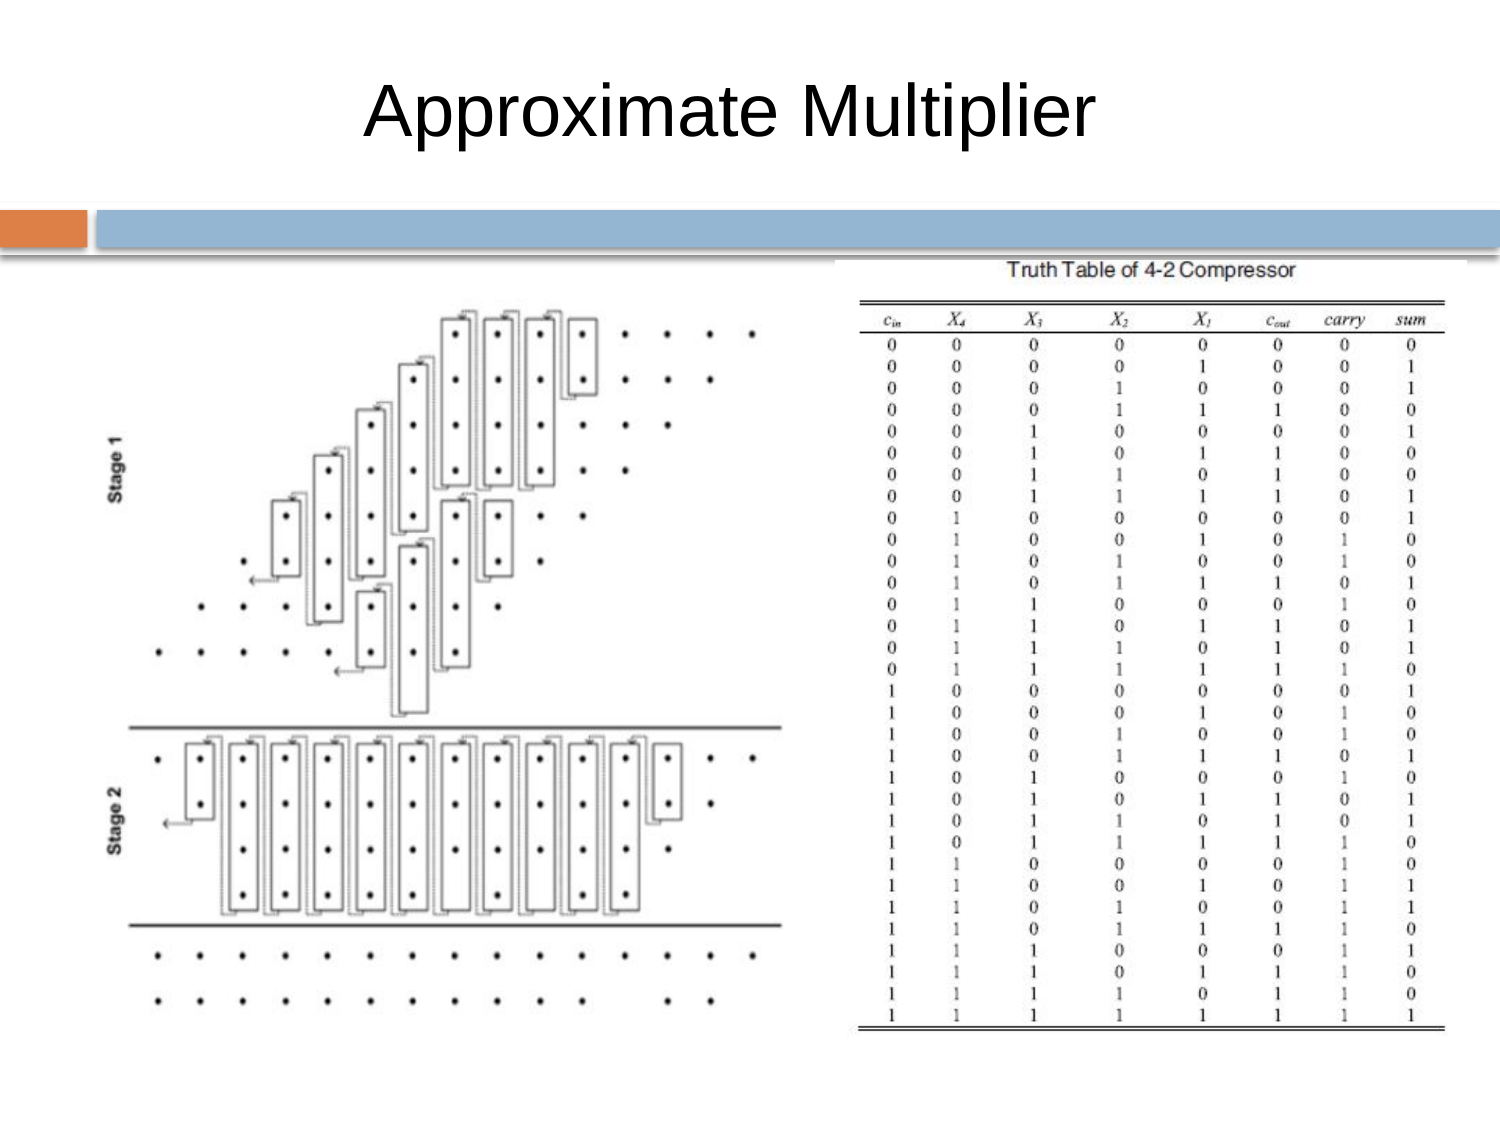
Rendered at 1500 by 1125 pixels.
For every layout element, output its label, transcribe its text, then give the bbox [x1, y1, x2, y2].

picture [834, 259, 1467, 1053]
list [49, 287, 829, 1026]
title Approximate Multiplier [275, 24, 1187, 188]
